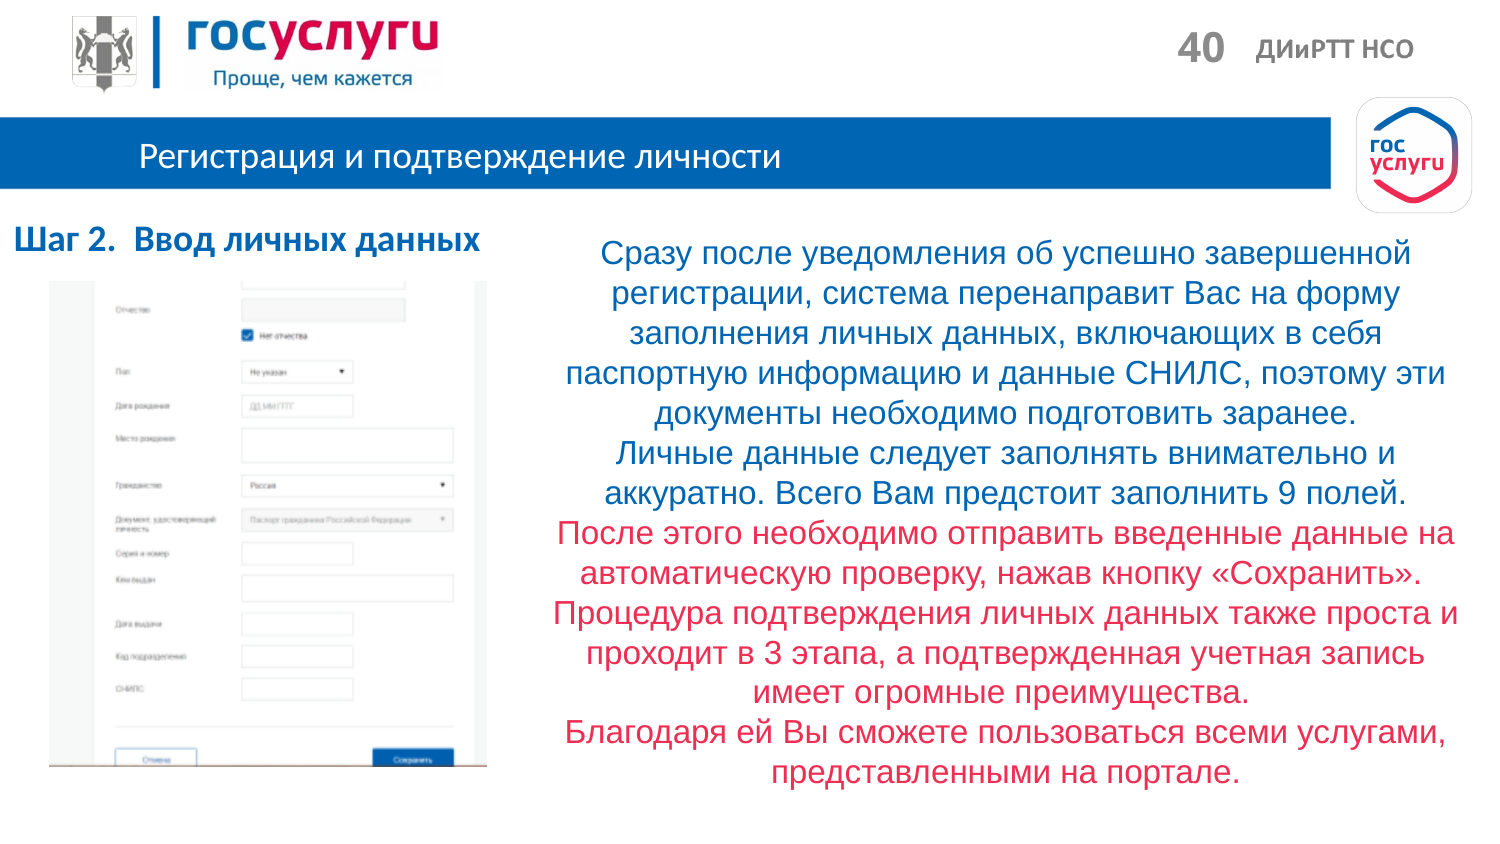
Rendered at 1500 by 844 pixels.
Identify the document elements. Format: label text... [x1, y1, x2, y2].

picture [0, 0, 1500, 844]
slide_number 40 [1104, 26, 1241, 72]
text_box Шаг 2. Ввод личных данных [0, 206, 885, 267]
text_box Сразу после уведомления об успешно завершенной регистрации, система перенаправит Вас на форму заполнения личных данных, включающих в себя паспортную информацию и данные СНИЛС, поэтому эти документы необходимо подготовить заранее. Личные данные следует заполнять внимательно и аккуратно. Всего Вам предстоит заполнить 9 полей. После этого необходимо отправить введенные данные на автоматическую проверку, нажав кнопку «Сохранить». Процедура подтверждения личных данных также проста и проходит в 3 этапа, а подтвержденная учетная запись имеет огромные преимущества. Благодаря ей Вы сможете пользоваться всеми услугами, представленными на портале. [537, 224, 1476, 838]
text_box Регистрация и подтверждение личности [123, 123, 1105, 184]
